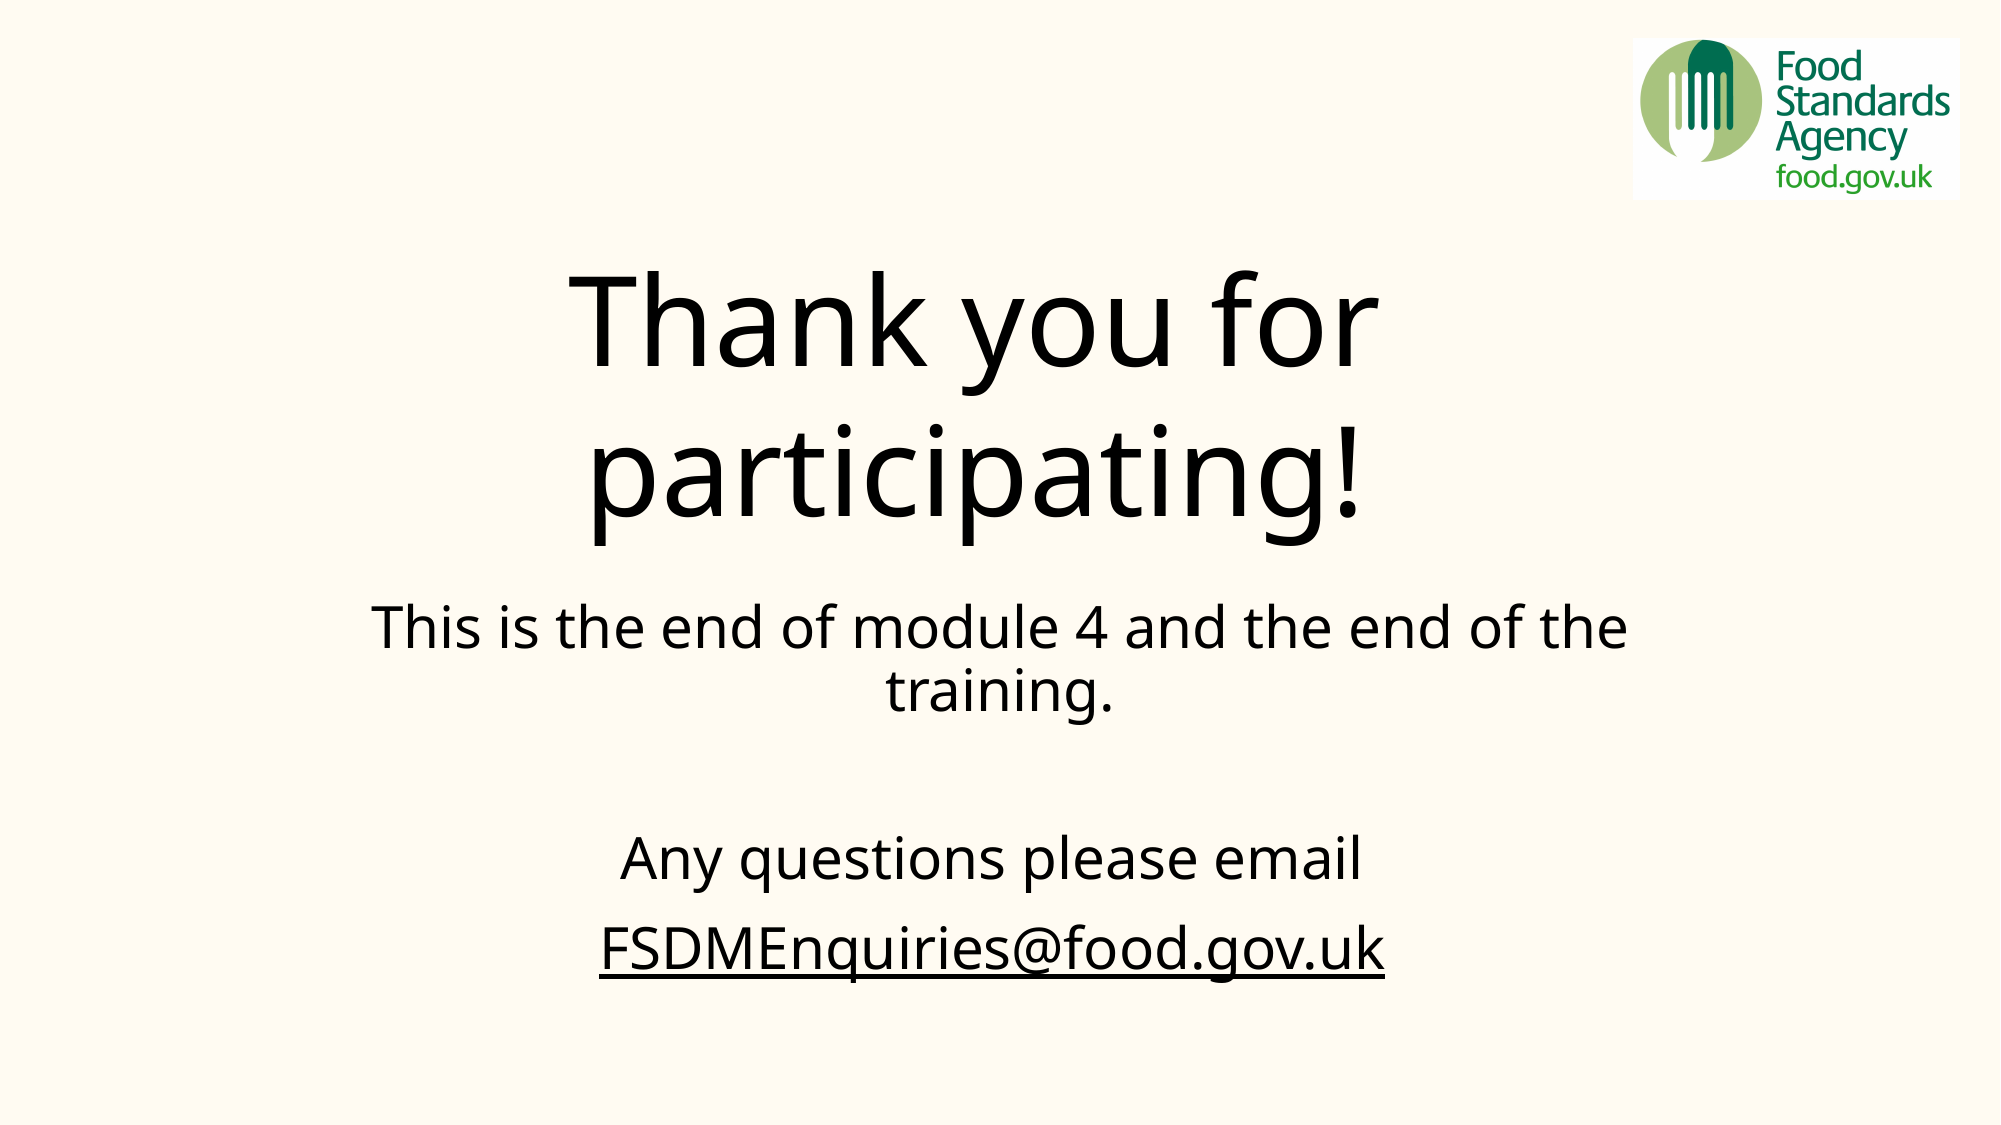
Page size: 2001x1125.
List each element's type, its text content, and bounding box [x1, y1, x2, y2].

picture [1632, 38, 1960, 200]
text_box Thank you for participating! [474, 234, 1475, 700]
subtitle This is the end of module 4 and the end of the training. Any questions please email FSDMEnquiries@food.gov.uk [249, 590, 1750, 863]
